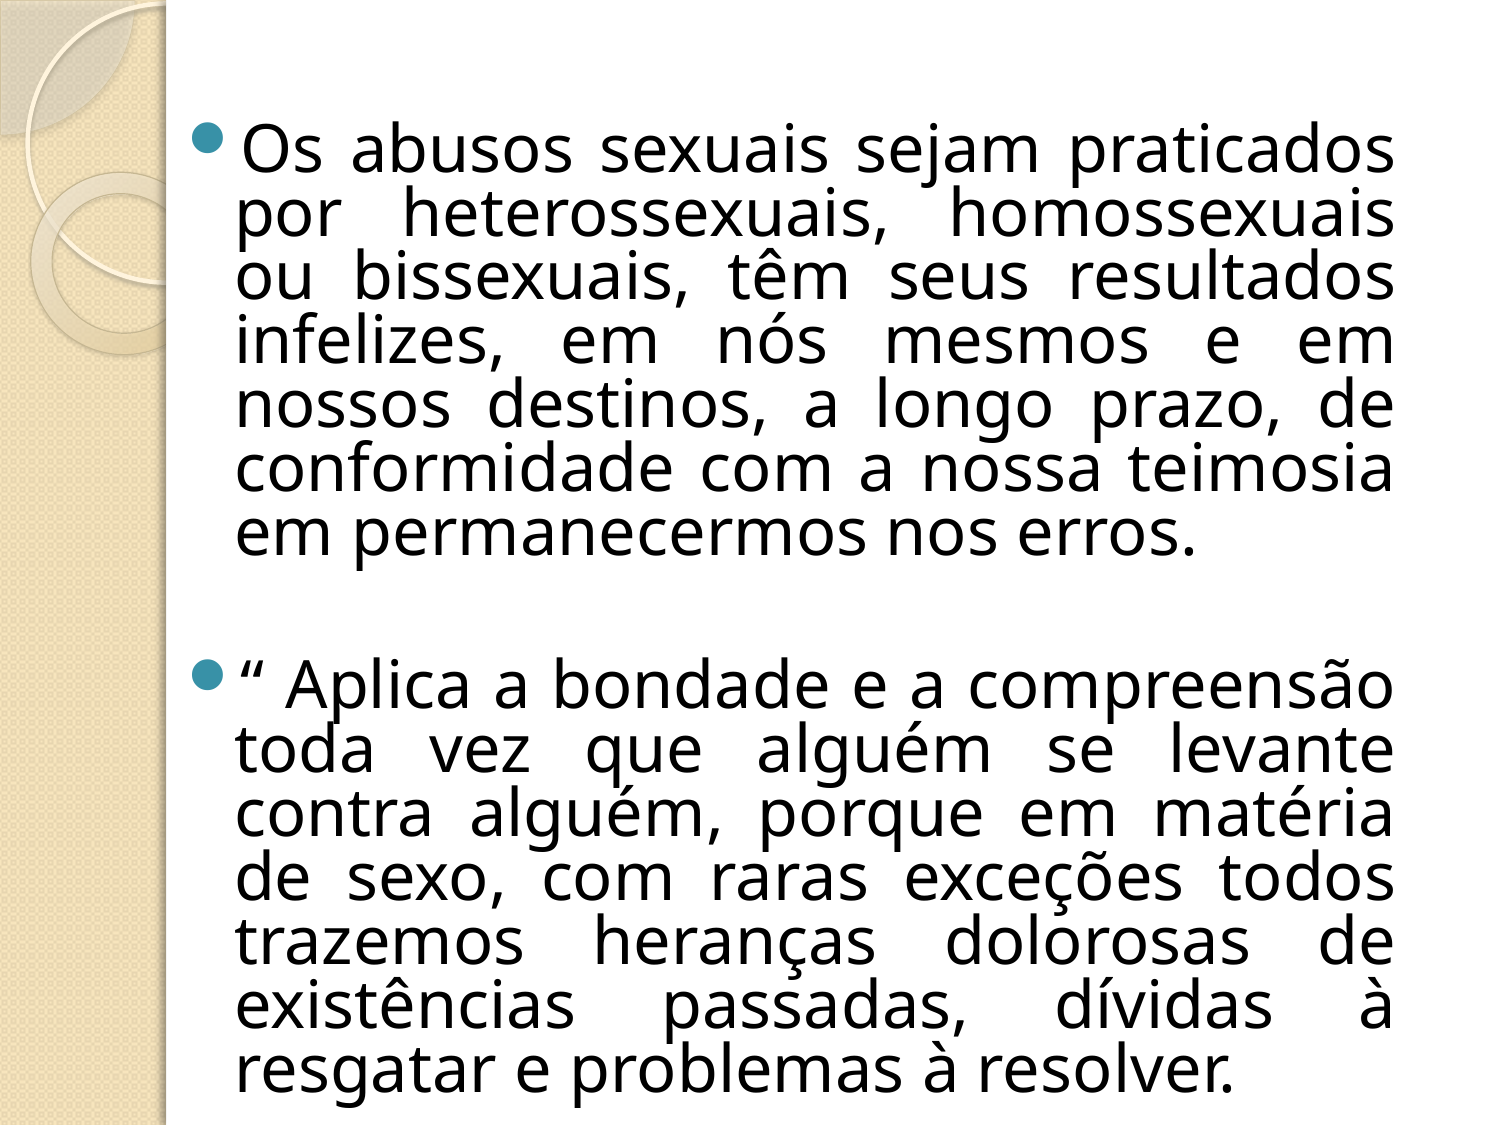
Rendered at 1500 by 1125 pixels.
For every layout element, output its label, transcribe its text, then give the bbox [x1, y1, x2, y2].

list Os abusos sexuais sejam praticados por heterossexuais, homossexuais ou bissexuais, têm seus resultados infelizes, em nós mesmos e em nossos destinos, a longo prazo, de conformidade com a nossa teimosia em permanecermos nos erros. “ Aplica a bondade e a compreensão toda vez que alguém se levante contra alguém, porque em matéria de sexo, com raras exceções todos trazemos heranças dolorosas de existências passadas, dívidas à resgatar e problemas à resolver. [159, 113, 1413, 1000]
